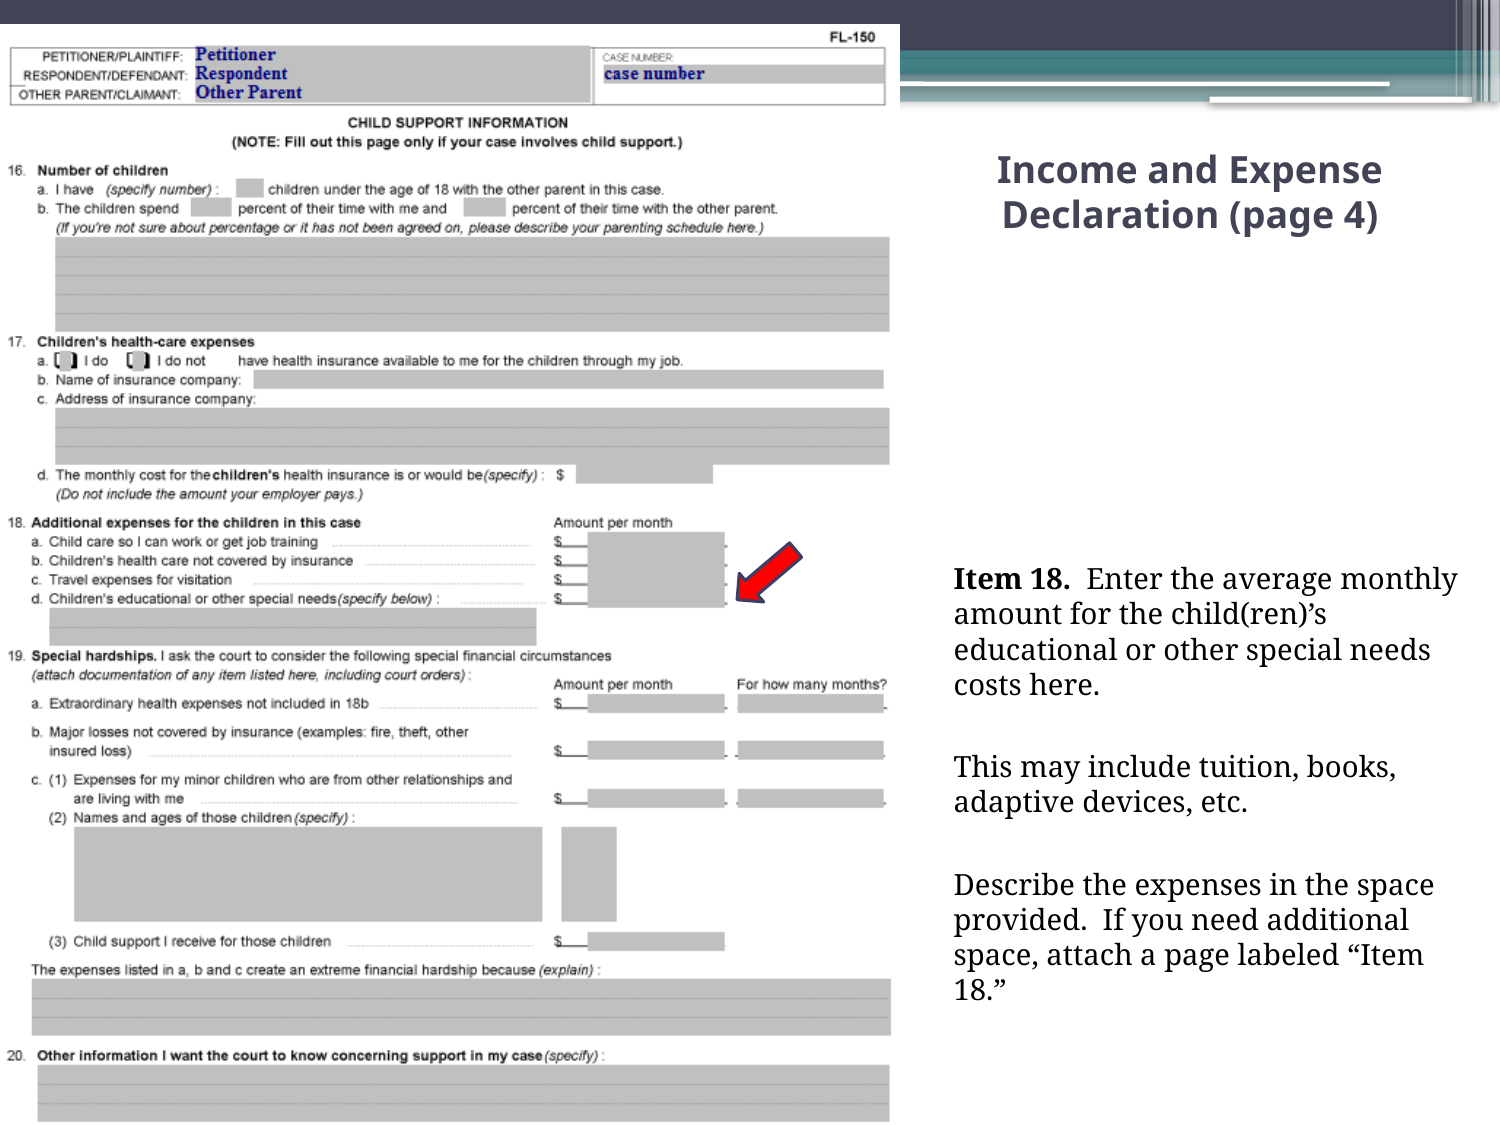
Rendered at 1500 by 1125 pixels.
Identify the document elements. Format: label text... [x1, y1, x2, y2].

title Income and Expense Declaration (page 4) [912, 99, 1468, 238]
picture [0, 24, 901, 1125]
list [912, 238, 1468, 1088]
text_box Item 18. Enter the average monthly amount for the child(ren)’s educational or other special needs costs here. This may include tuition, books, adaptive devices, etc. Describe the expenses in the space provided. If you need additional space, attach a page labeled “Item 18.” [937, 263, 1493, 1113]
